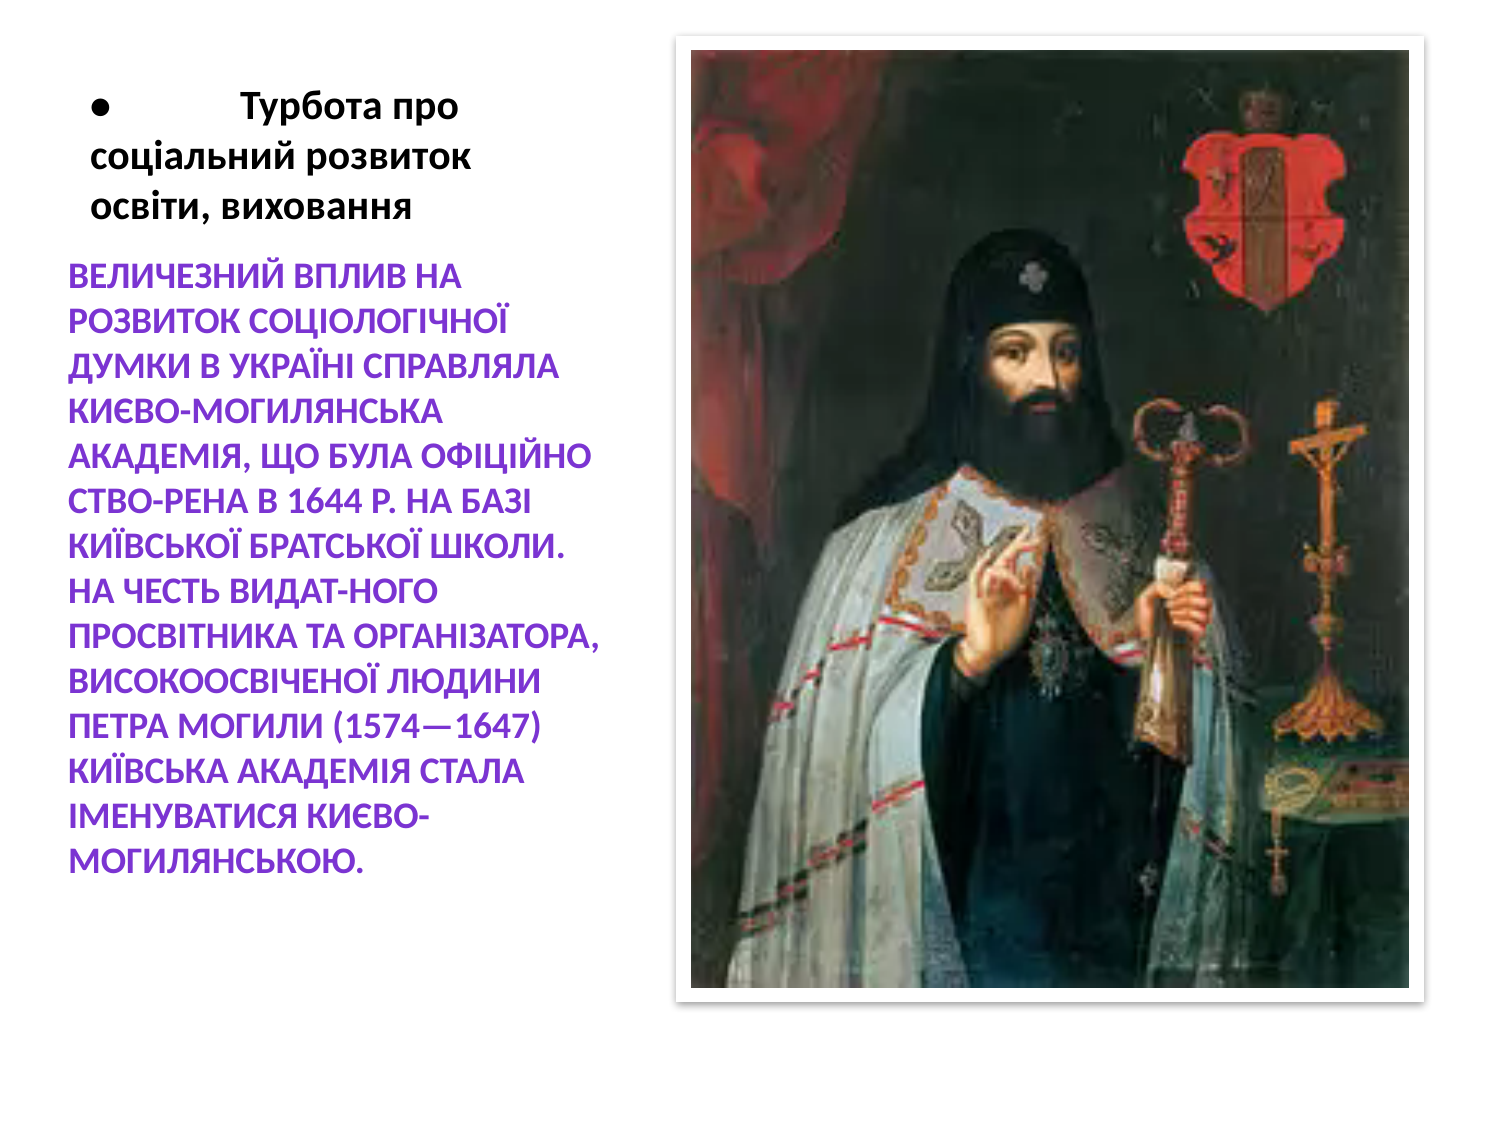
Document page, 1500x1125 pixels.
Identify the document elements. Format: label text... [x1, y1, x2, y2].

list Величезний вплив на розвиток соціологічної думки в Україні справляла Києво-Могилянська академія, що була офіційно ство-рена в 1644 р. на базі Київської братської школи. На честь видат-ного просвітника та організатора, високоосвіченої людини Петра Могили (1574—1647) Київська академія стала іменуватися Києво-Могилянською. [53, 243, 630, 1049]
title • Турбота про соціальний розвиток освіти, виховання [75, 44, 569, 236]
picture [690, 50, 1410, 988]
